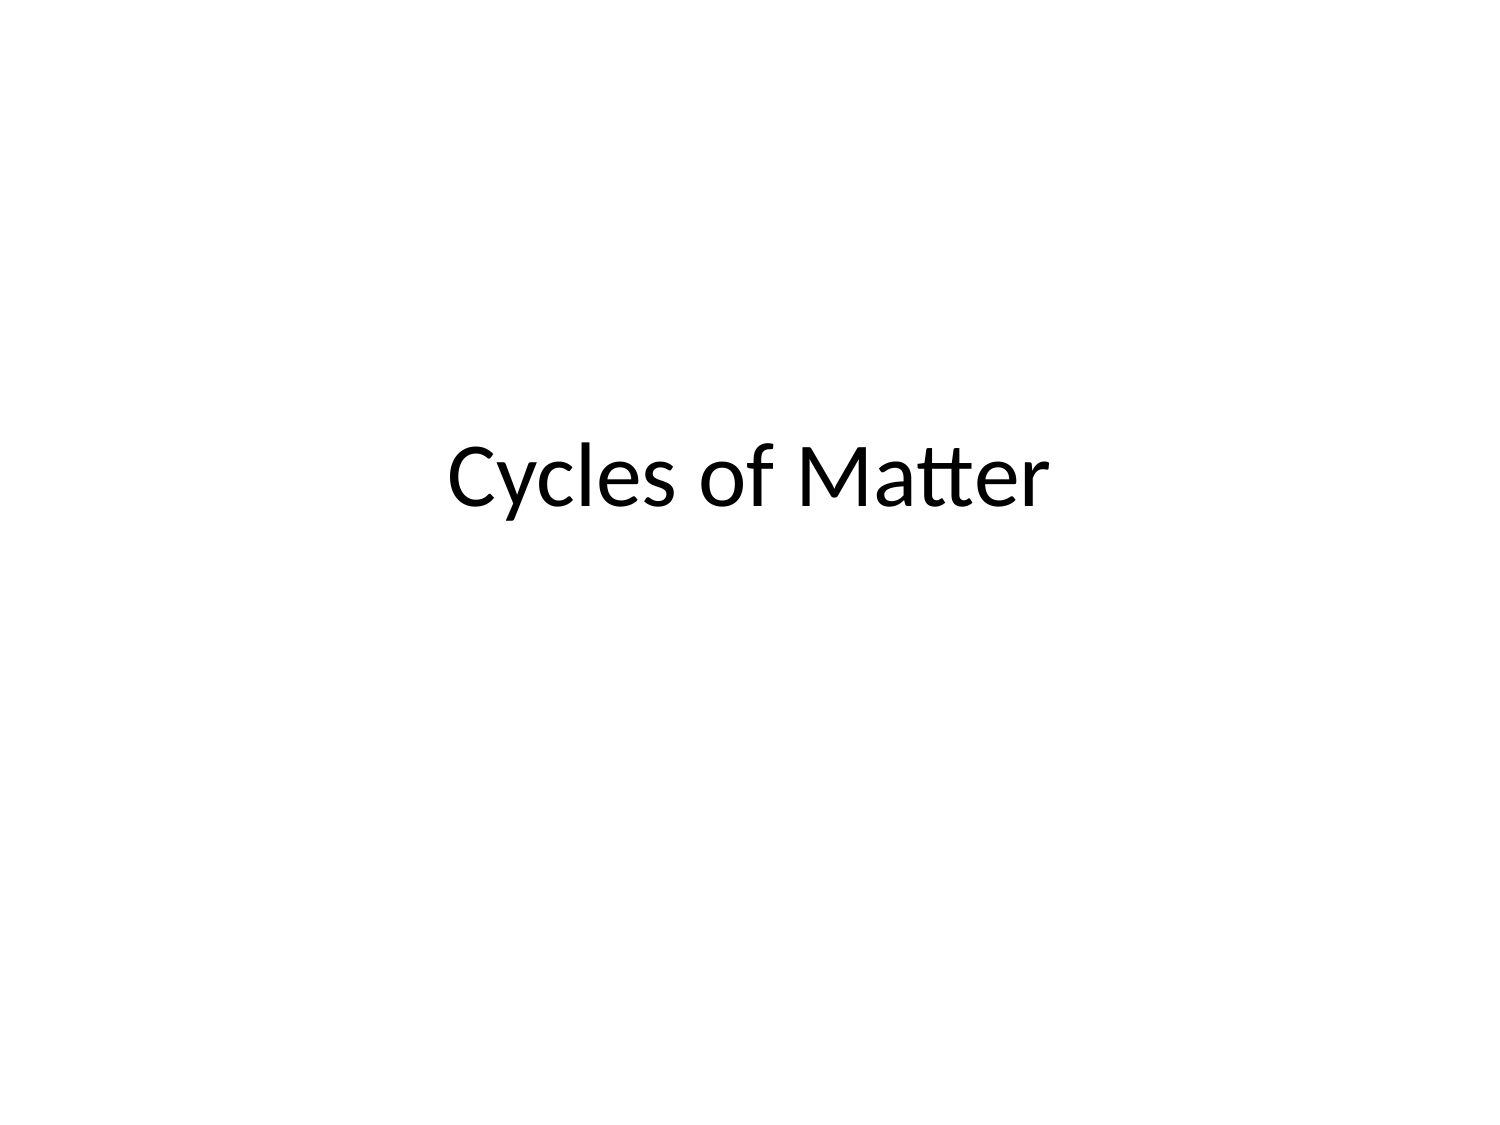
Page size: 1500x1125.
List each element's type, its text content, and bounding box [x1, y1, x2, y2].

title Cycles of Matter [112, 349, 1388, 591]
